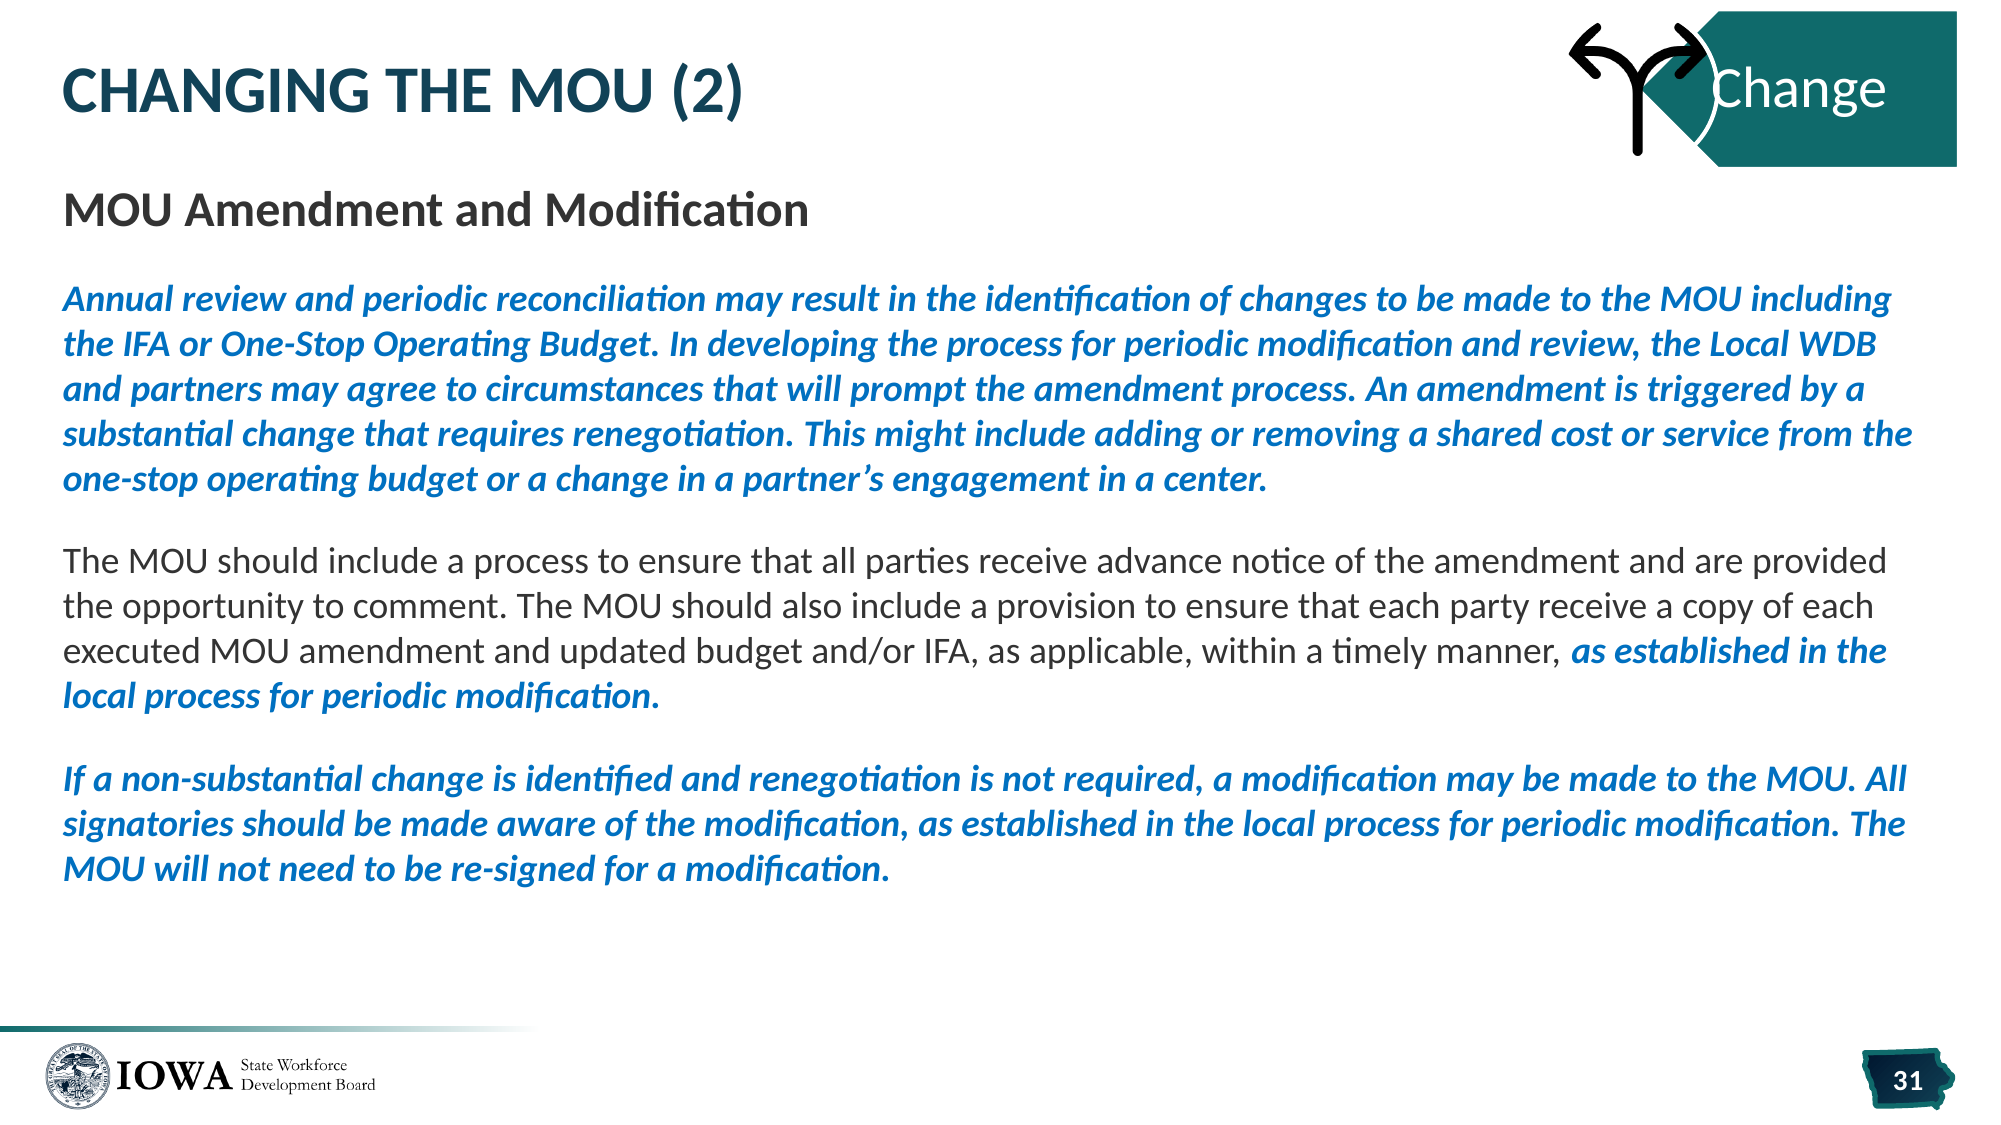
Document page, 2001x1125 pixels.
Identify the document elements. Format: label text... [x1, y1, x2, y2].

picture [44, 1041, 381, 1111]
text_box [1516, 9, 2000, 170]
title Changing the MOU (2) [47, 36, 1516, 149]
list MOU Amendment and Modification Annual review and periodic reconciliation may result in the identification of changes to be made to the MOU including the IFA or One-Stop Operating Budget. In developing the process for periodic modification and review, the Local WDB and partners may agree to circumstances that will prompt the amendment process. An amendment is triggered by a substantial change that requires renegotiation. This might include adding or removing a shared cost or service from the one-stop operating budget or a change in a partner’s engagement in a center. The MOU should include a process to ensure that all parties receive advance notice of the amendment and are provided the opportunity to comment. The MOU should also include a provision to ensure that each party receive a copy of each executed MOU amendment and updated budget and/or IFA, as applicable, within a timely manner, as established in the local process for periodic modification. If a non-substantial change is identified and renegotiation is not required, a modification may be made to the MOU. All signatories should be made aware of the modification, as established in the local process for periodic modification. The MOU will not need to be re-signed for a modification. [47, 168, 1953, 982]
